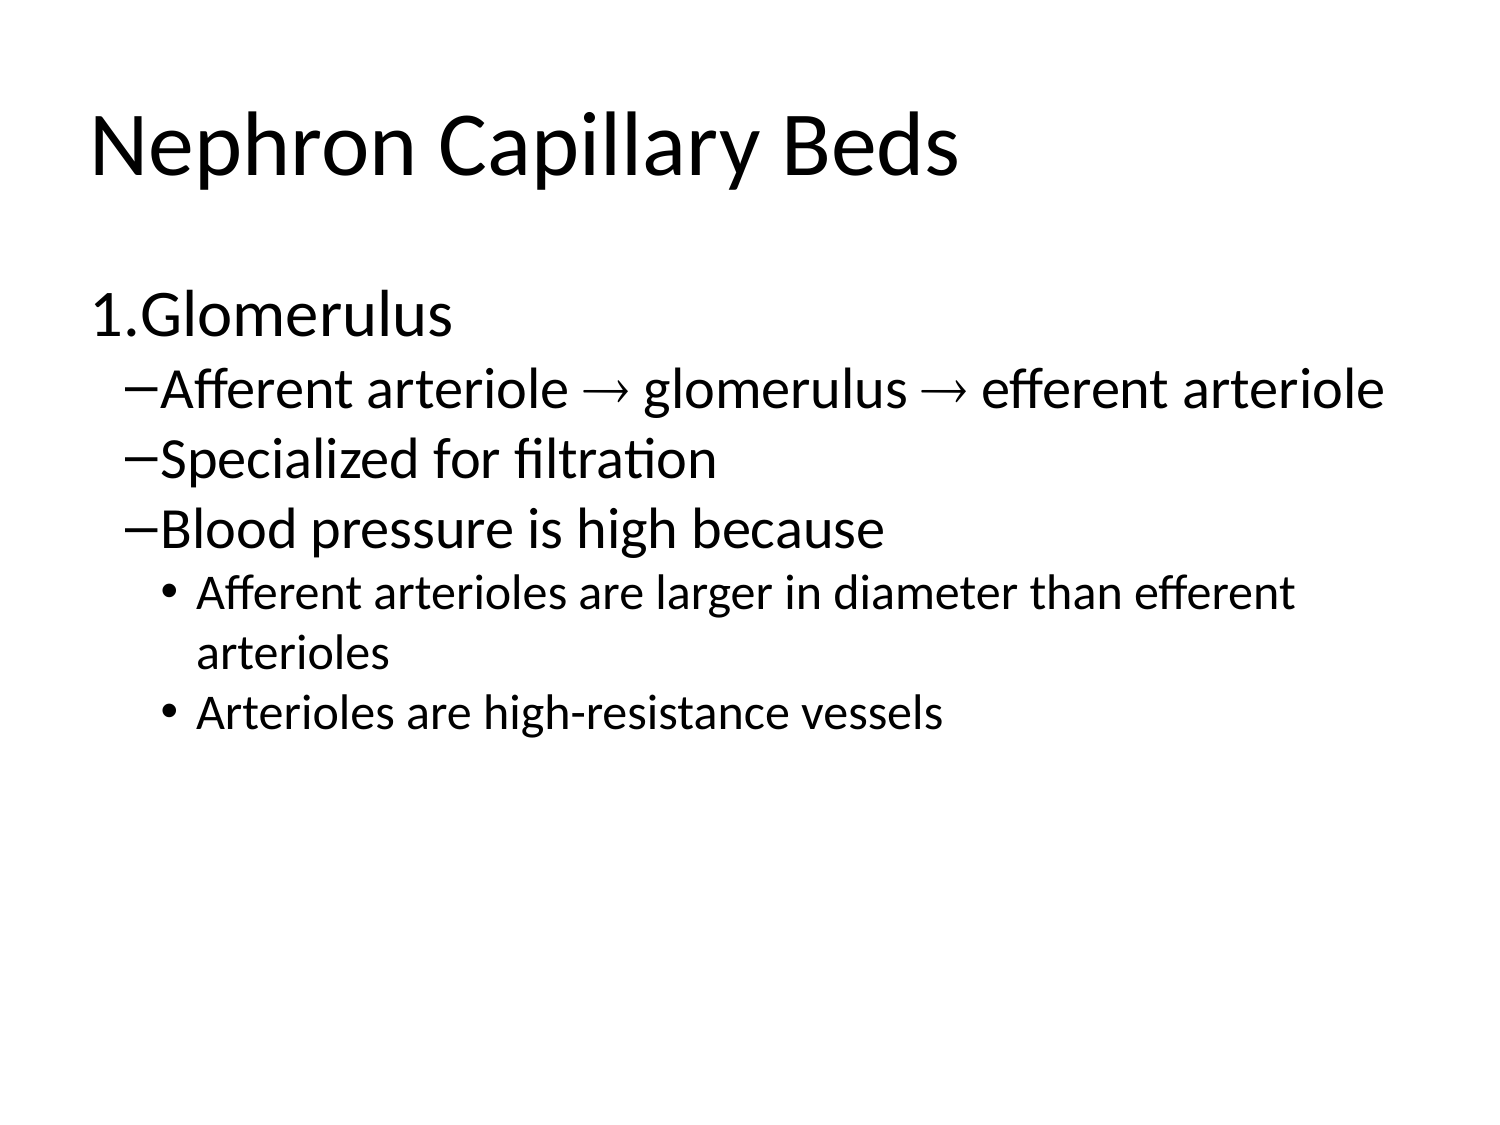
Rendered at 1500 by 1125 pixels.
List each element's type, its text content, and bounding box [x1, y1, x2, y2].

text_box Glomerulus Afferent arteriole  glomerulus  efferent arteriole Specialized for filtration Blood pressure is high because Afferent arterioles are larger in diameter than efferent arterioles Arterioles are high-resistance vessels [75, 262, 1425, 1005]
text_box Nephron Capillary Beds [75, 45, 1425, 233]
